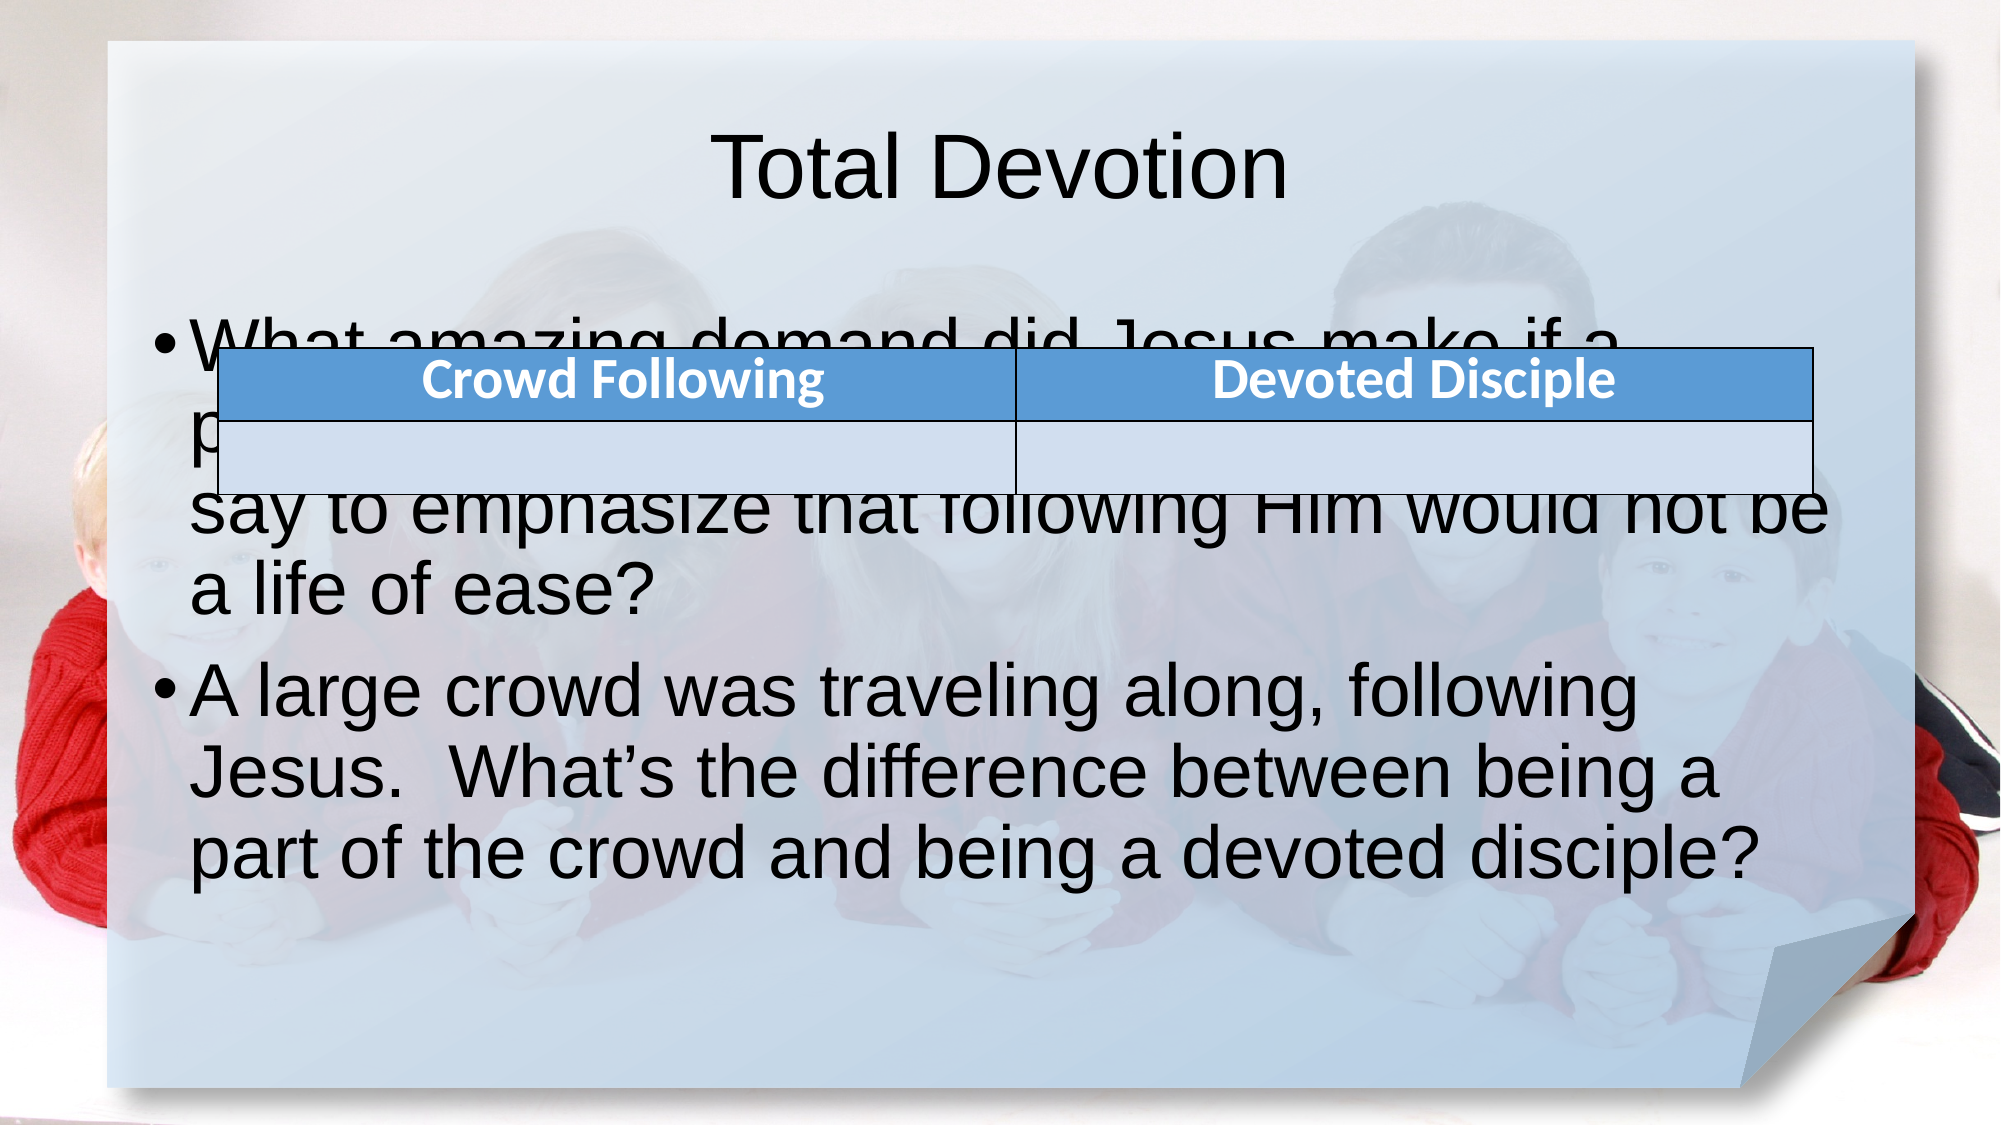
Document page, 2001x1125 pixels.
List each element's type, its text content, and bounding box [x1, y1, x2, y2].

table_header Crowd Following [219, 349, 1015, 420]
table_cell [219, 422, 1015, 494]
list What amazing demand did Jesus make if a person were to be His disciple? What did Jesus say to emphasize that following Him would not be a life of ease? A large crowd was traveling along, following Jesus. What’s the difference between being a part of the crowd and being a devoted disciple? [137, 299, 1863, 1014]
table_header Devoted Disciple [1017, 349, 1812, 420]
picture [0, 0, 2001, 1125]
table_cell [1017, 422, 1812, 494]
title Total Devotion [137, 59, 1863, 278]
